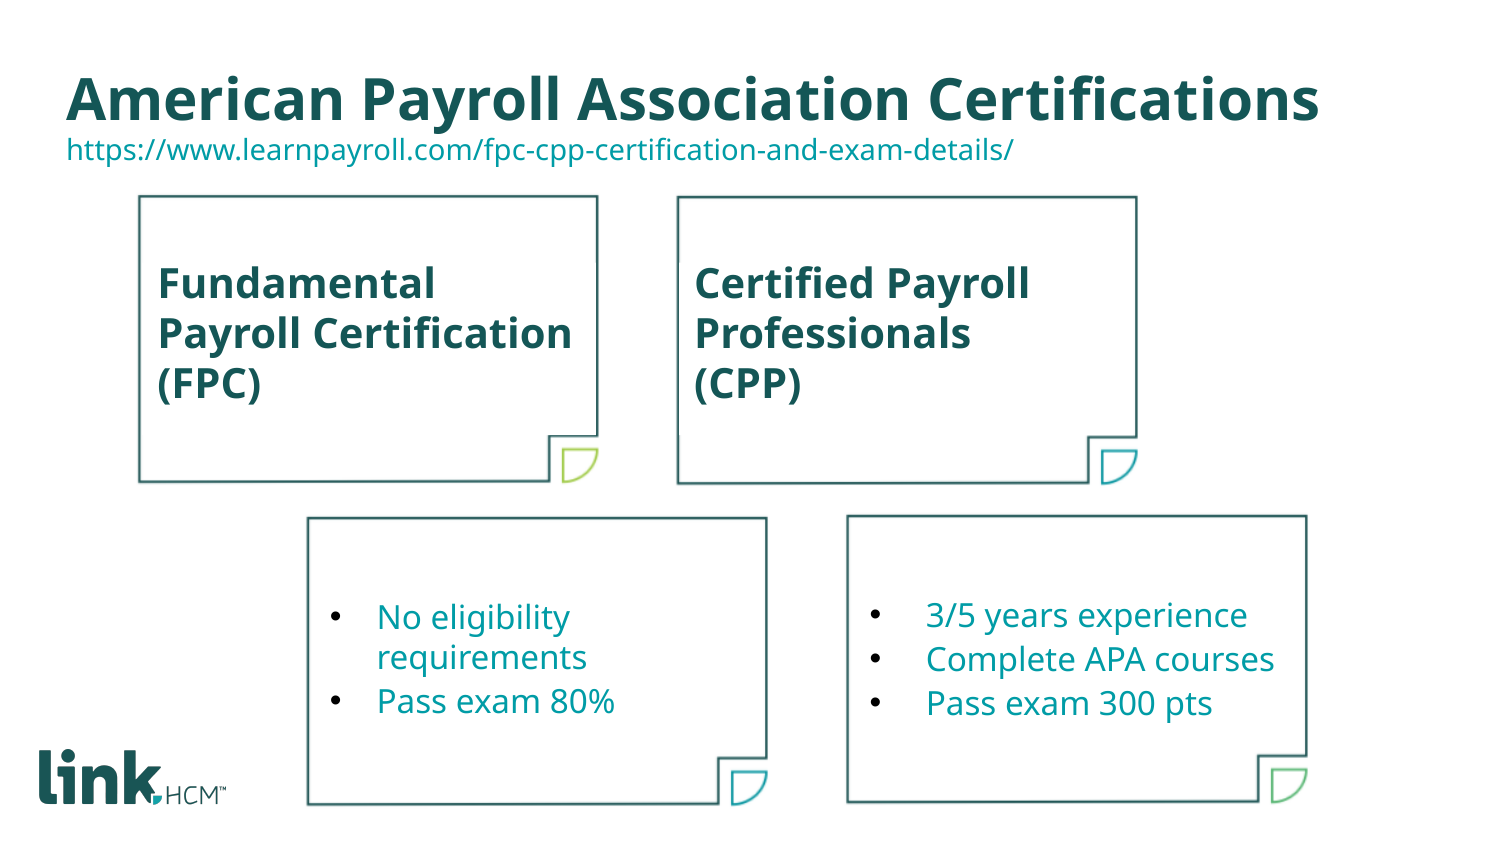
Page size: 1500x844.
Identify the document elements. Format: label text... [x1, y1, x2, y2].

title American Payroll Association Certifications https://www.learnpayroll.com/fpc-cpp-certification-and-exam-details/ [51, 46, 1449, 167]
picture [128, 174, 610, 502]
picture [39, 748, 226, 811]
picture [289, 188, 1328, 831]
